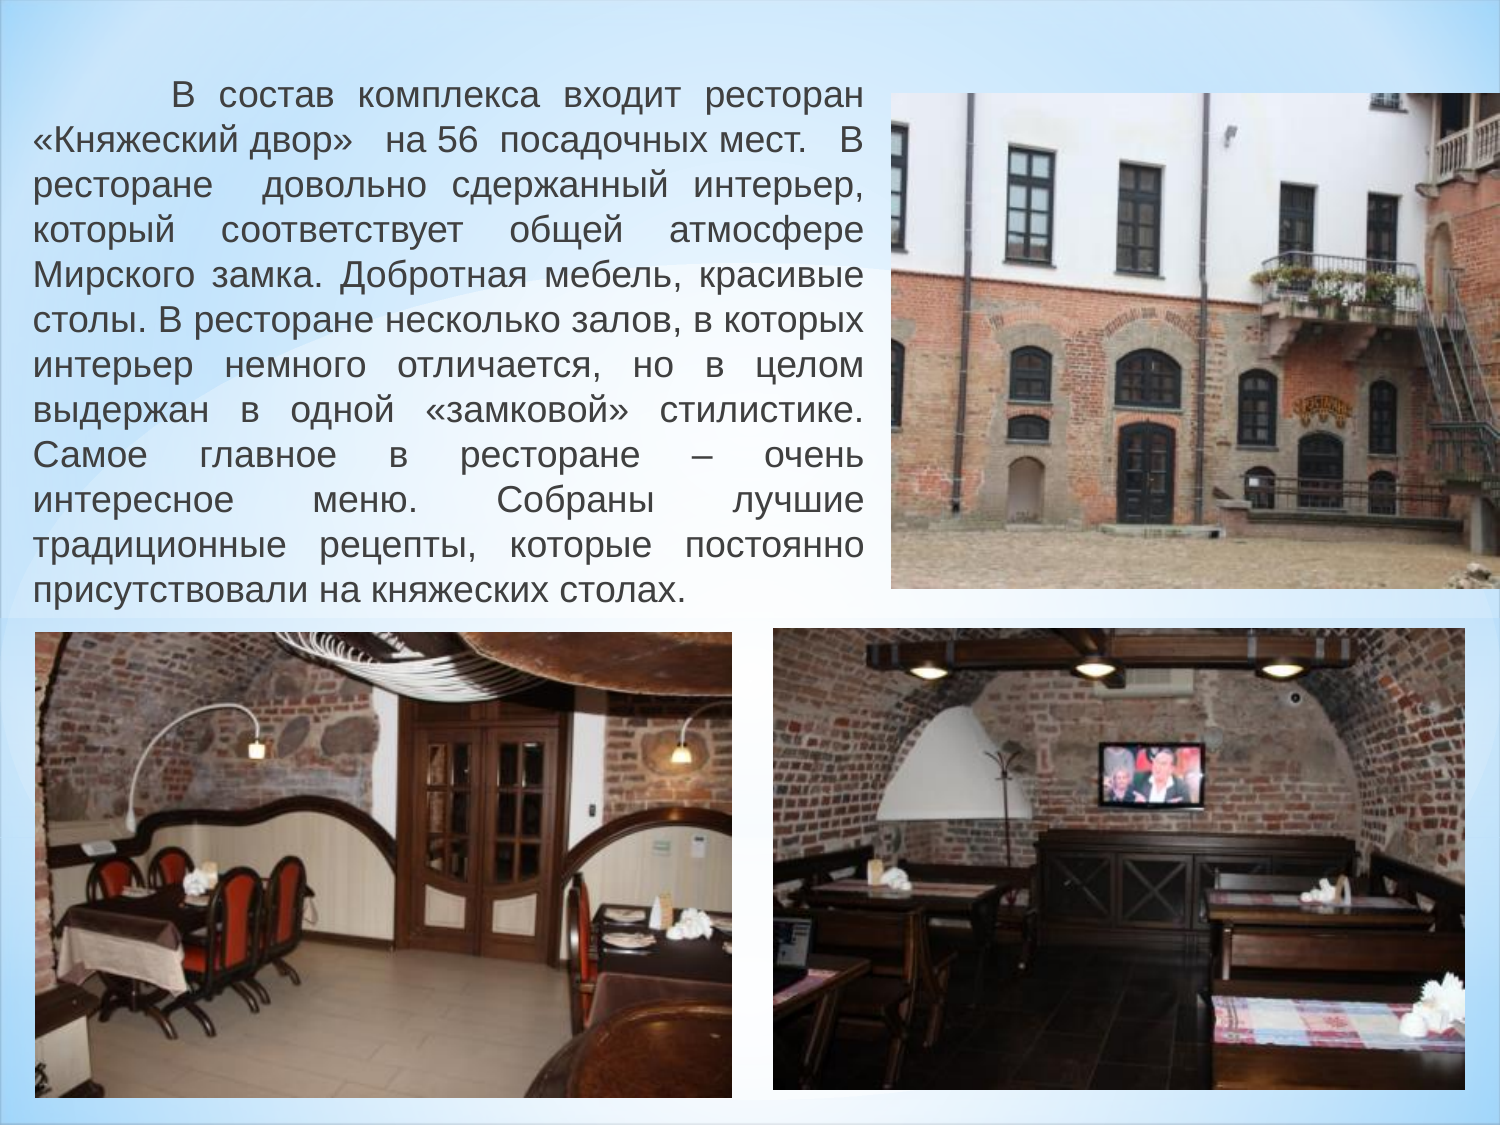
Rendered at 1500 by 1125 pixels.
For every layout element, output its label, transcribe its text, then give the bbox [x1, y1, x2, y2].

list В состав комплекса входит ресторан «Княжеский двор» на 56 посадочных мест. В ресторане довольно сдержанный интерьер, который соответствует общей атмосфере Мирского замка. Добротная мебель, красивые столы. В ресторане несколько залов, в которых интерьер немного отличается, но в целом выдержан в одной «замковой» стилистике. Самое главное в ресторане – очень интересное меню. Собраны лучшие традиционные рецепты, которые постоянно присутствовали на княжеских столах. [17, 3, 881, 599]
picture [773, 628, 1466, 1090]
picture [34, 632, 732, 1098]
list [891, 93, 1500, 590]
